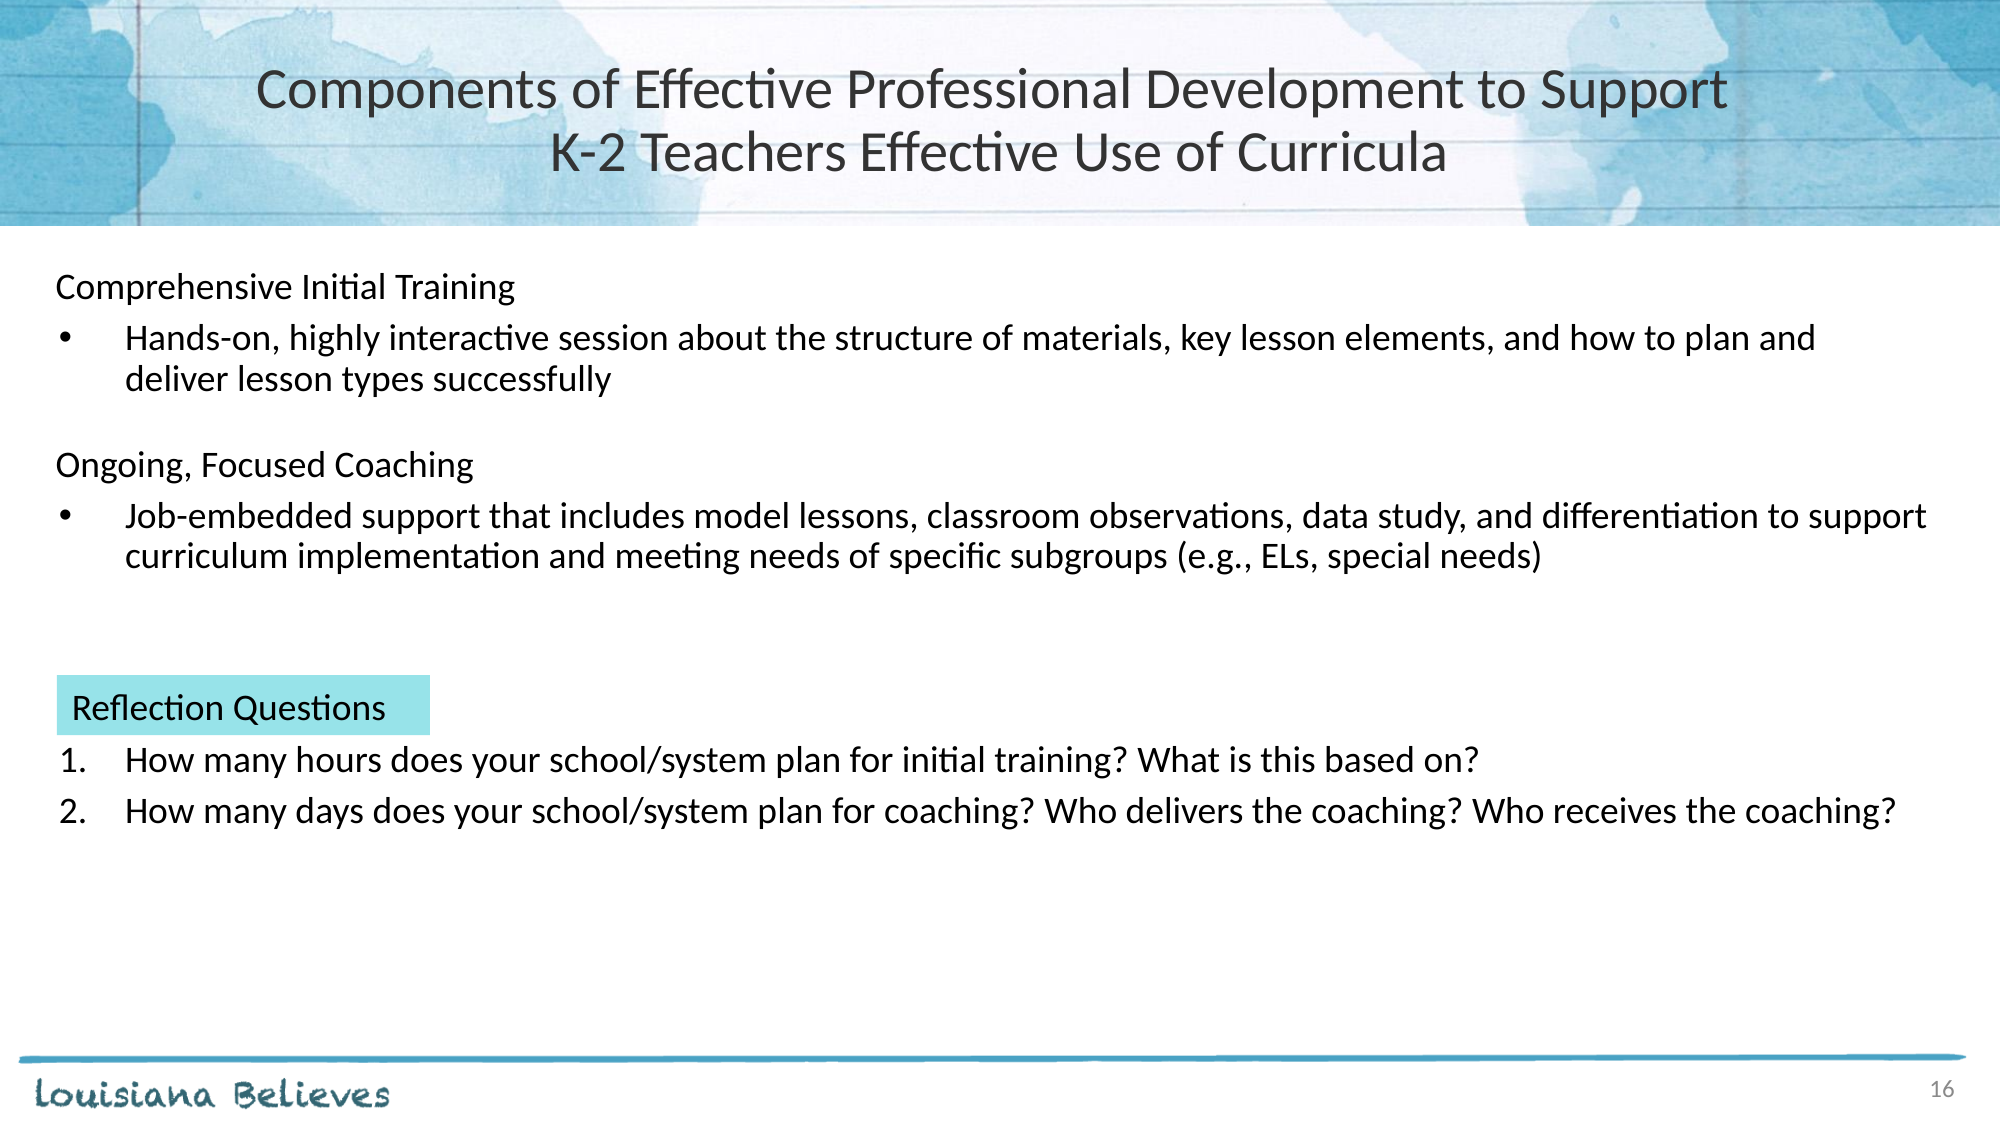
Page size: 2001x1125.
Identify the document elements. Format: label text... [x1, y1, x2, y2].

list Comprehensive Initial Training Hands-on, highly interactive session about the structure of materials, key lesson elements, and how to plan and deliver lesson types successfully Ongoing, Focused Coaching Job-embedded support that includes model lessons, classroom observations, data study, and differentiation to support curriculum implementation and meeting needs of specific subgroups (e.g., ELs, special needs) How many hours does your school/system plan for initial training? What is this based on? How many days does your school/system plan for coaching? Who delivers the coaching? Who receives the coaching? [24, 252, 1945, 1028]
text_box Reflection Questions [56, 675, 430, 736]
picture [0, 1048, 1984, 1125]
title Components of Effective Professional Development to Support K-2 Teachers Effective Use of Curricula [0, 0, 2000, 227]
